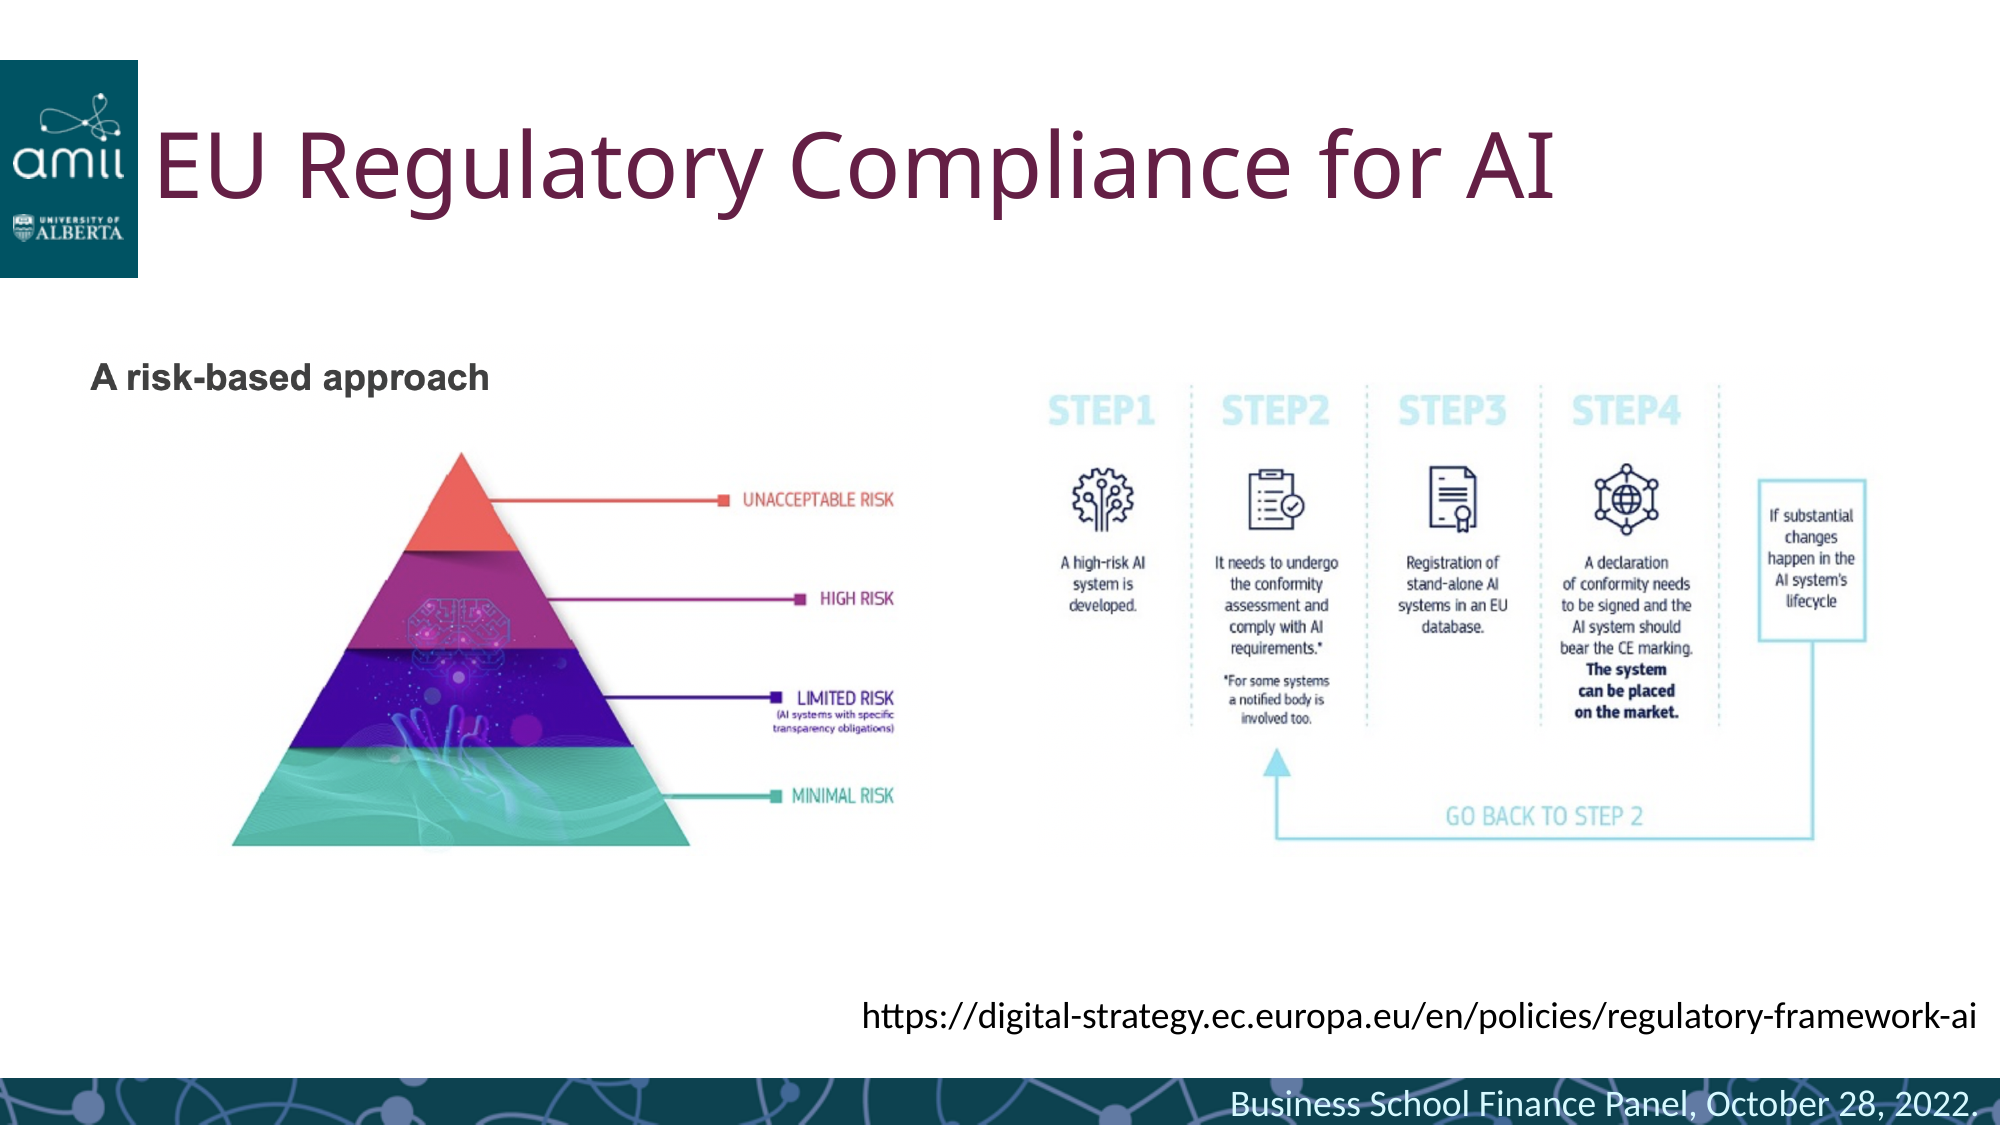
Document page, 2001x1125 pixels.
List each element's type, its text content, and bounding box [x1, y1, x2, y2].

picture [0, 1078, 2000, 1125]
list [1037, 365, 1888, 857]
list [81, 344, 932, 856]
picture [13, 214, 124, 242]
title EU Regulatory Compliance for AI [137, 59, 1863, 278]
text_box https://digital-strategy.ec.europa.eu/en/policies/regulatory-framework-ai [846, 983, 1994, 1044]
picture [13, 93, 124, 179]
